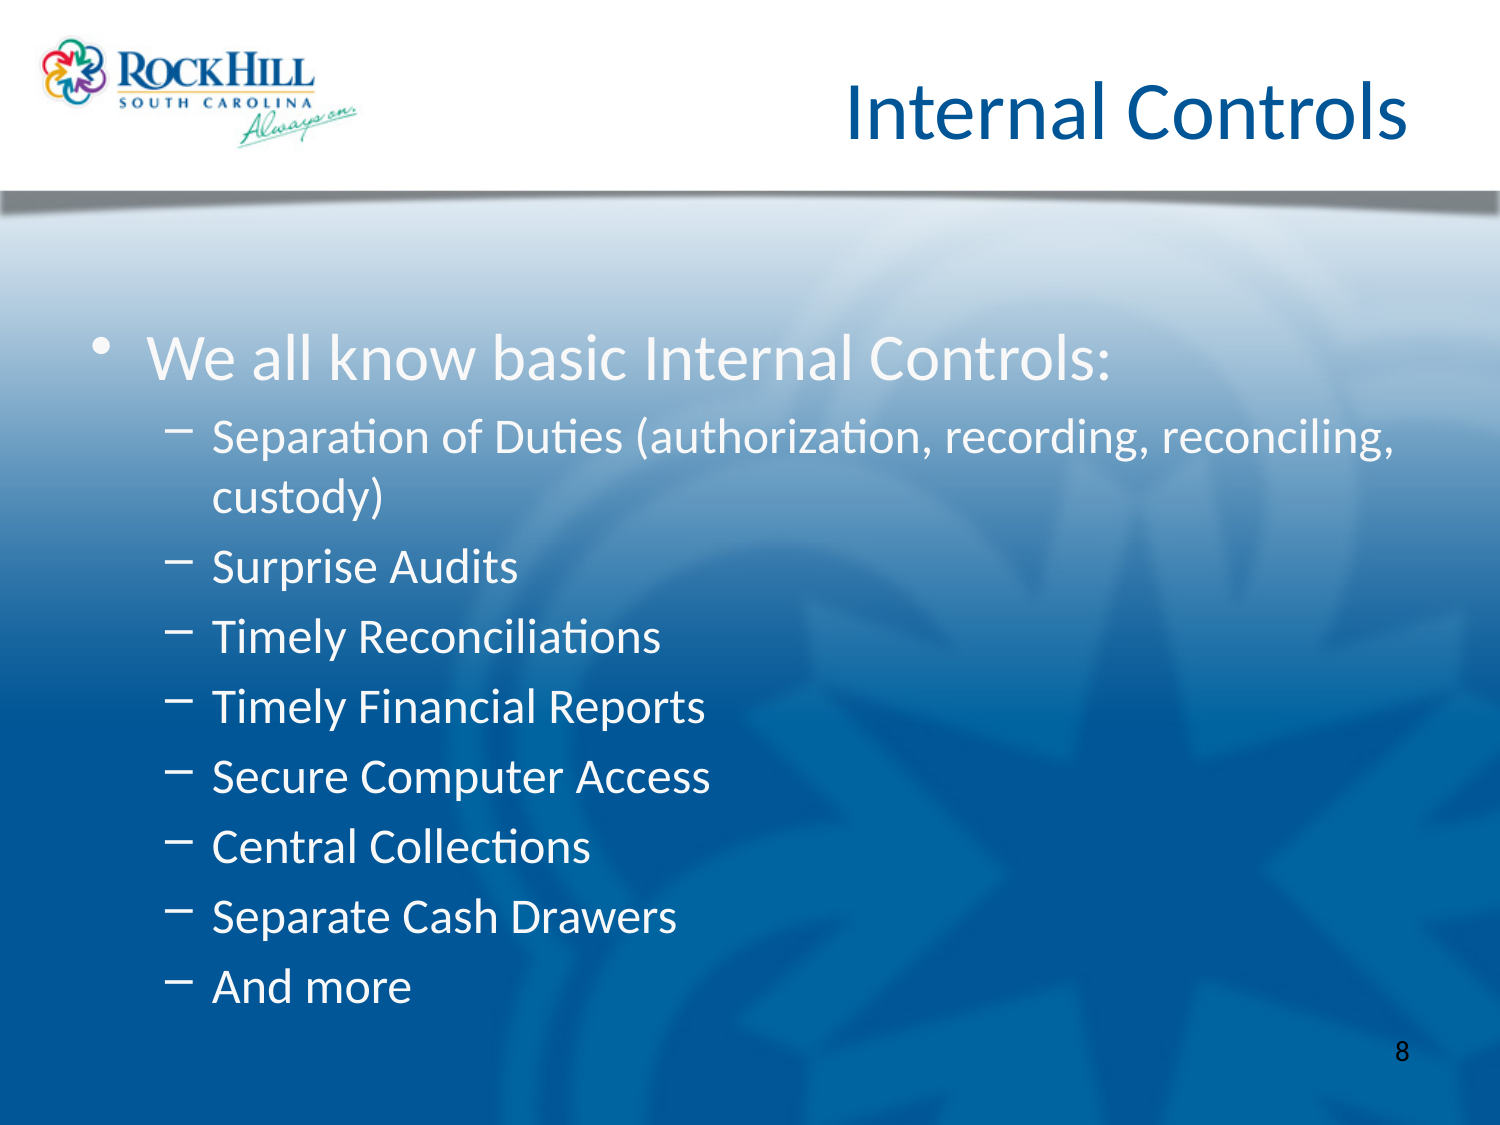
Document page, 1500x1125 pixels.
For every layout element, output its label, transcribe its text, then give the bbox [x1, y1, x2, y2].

list We all know basic Internal Controls: Separation of Duties (authorization, recording, reconciling, custody) Surprise Audits Timely Reconciliations Timely Financial Reports Secure Computer Access Central Collections Separate Cash Drawers And more [75, 212, 1425, 1005]
picture [0, 0, 1500, 1125]
title Internal Controls [350, 24, 1425, 188]
slide_number 8 [1074, 1024, 1425, 1103]
